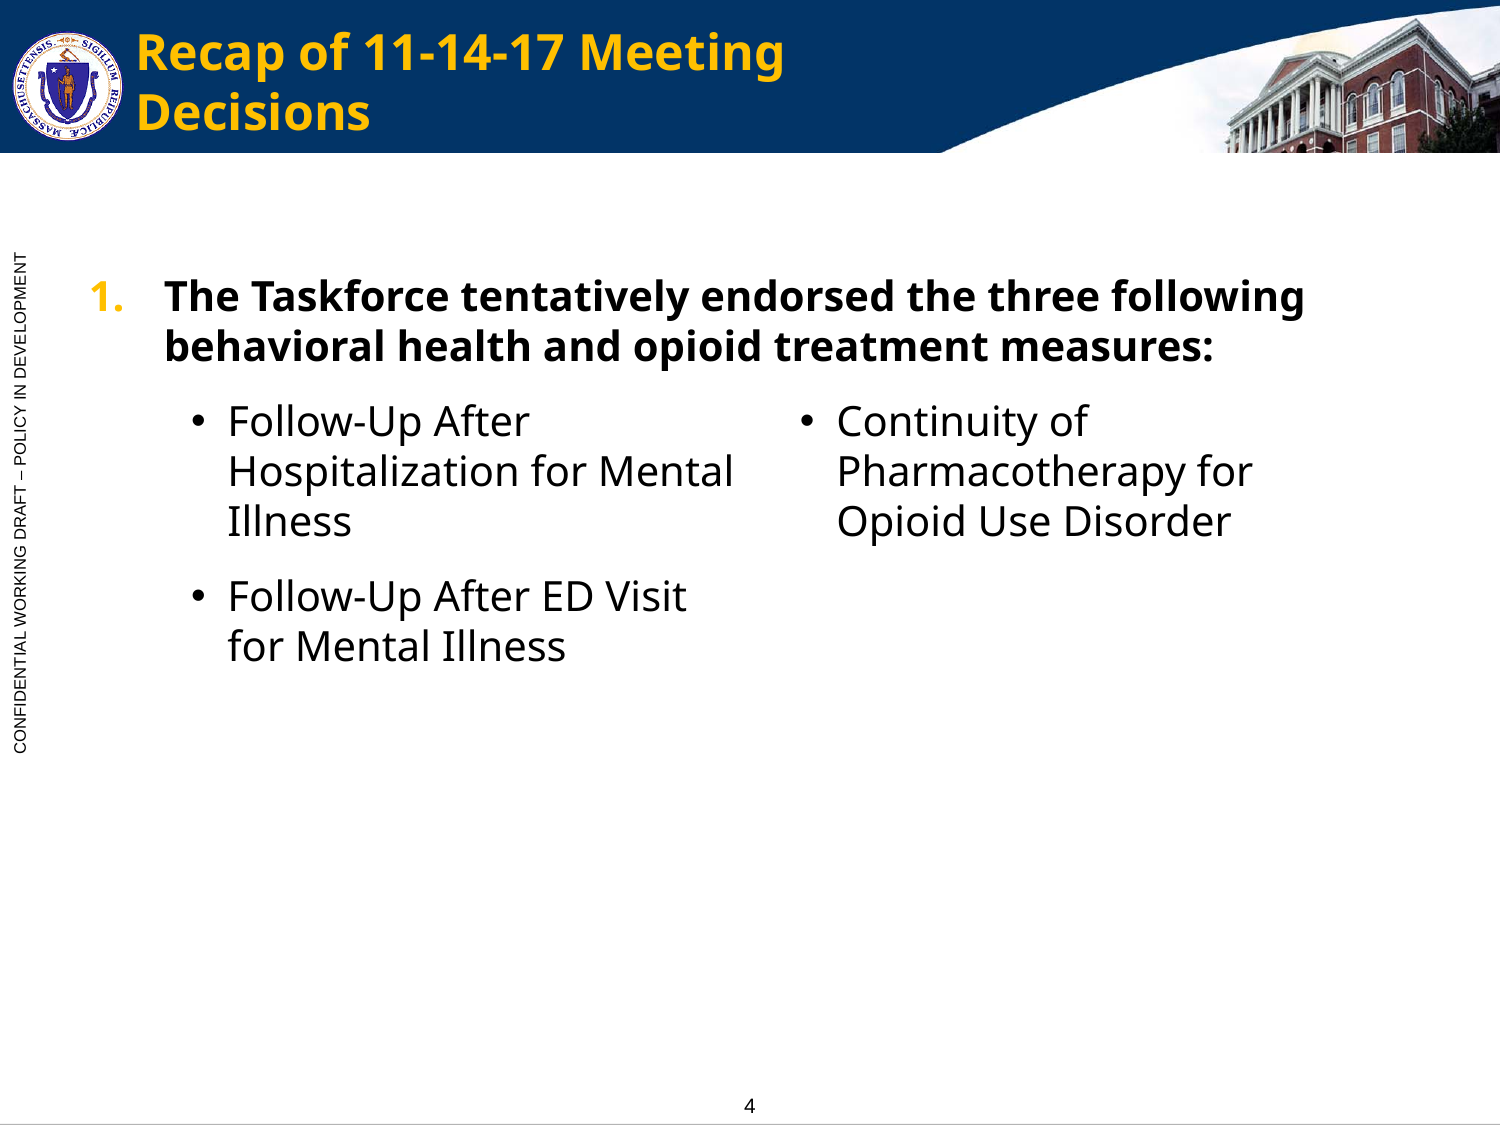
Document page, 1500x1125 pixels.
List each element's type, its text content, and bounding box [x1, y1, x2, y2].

picture [0, 0, 1500, 153]
text_box Follow-Up After Hospitalization for Mental Illness Follow-Up After ED Visit for Mental Illness Continuity of Pharmacotherapy for Opioid Use Disorder [174, 387, 1363, 688]
list The Taskforce tentatively endorsed the three following behavioral health and opioid treatment measures: [81, 262, 1419, 813]
title Recap of 11-14-17 Meeting Decisions [120, 17, 1051, 144]
